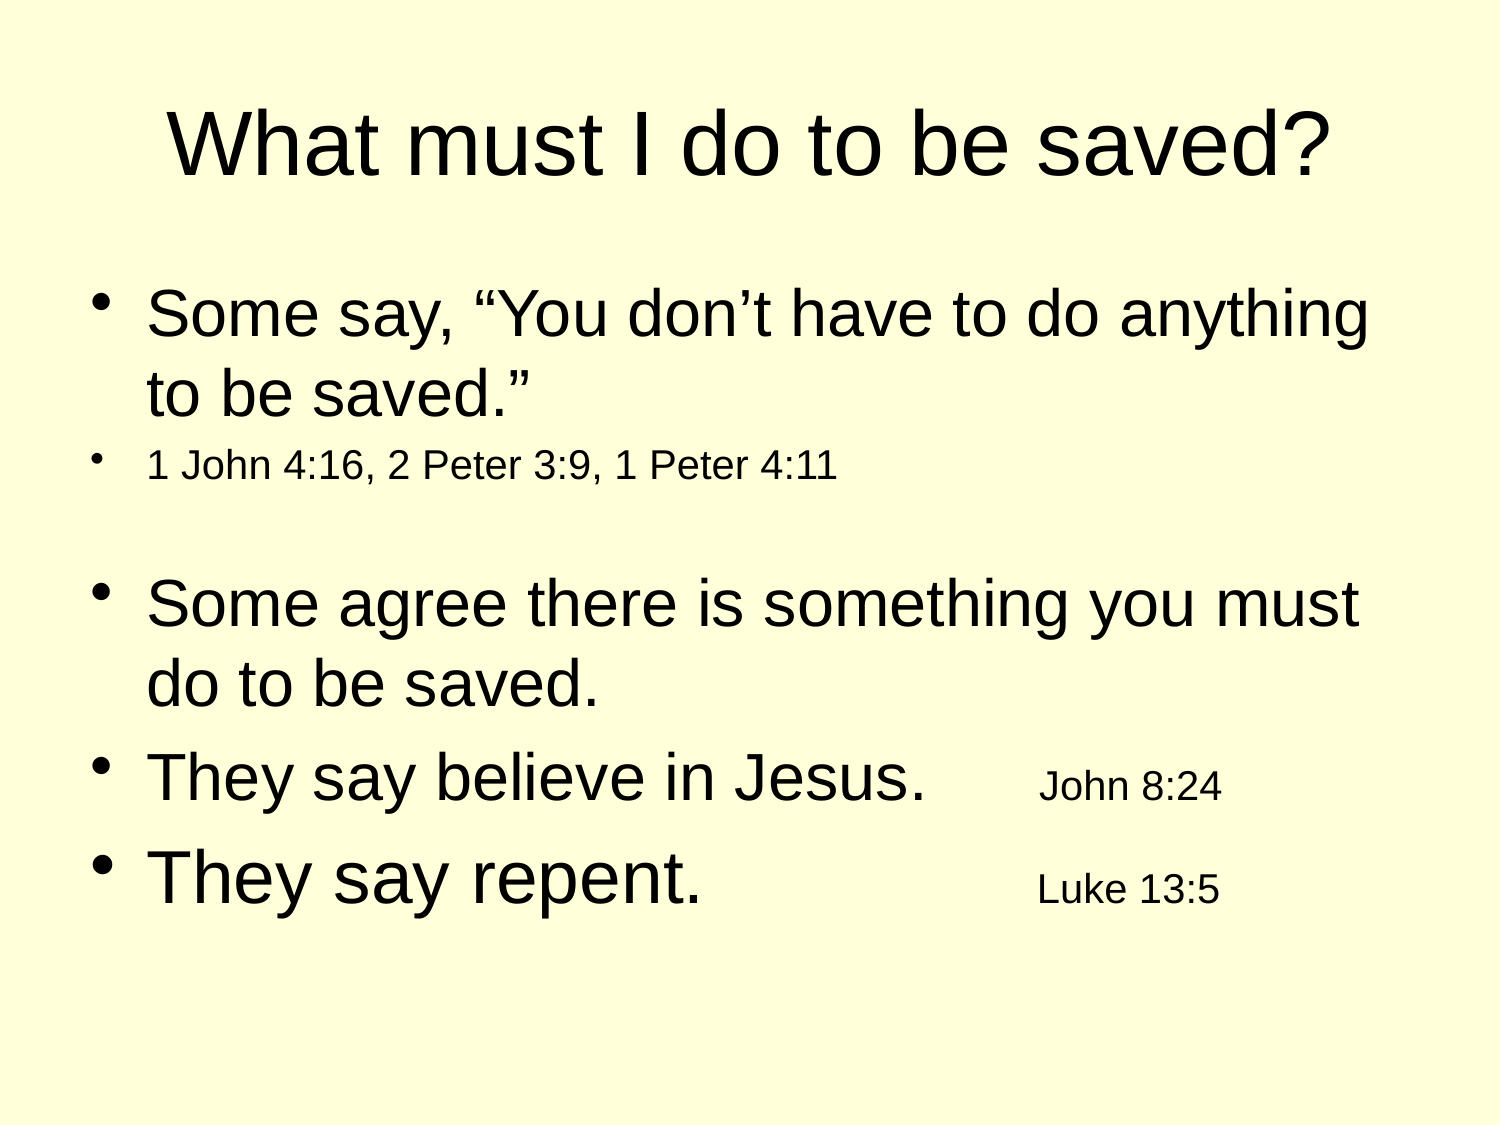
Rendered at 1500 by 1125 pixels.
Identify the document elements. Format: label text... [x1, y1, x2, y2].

title What must I do to be saved? [75, 45, 1425, 233]
list Some say, “You don’t have to do anything to be saved.” 1 John 4:16, 2 Peter 3:9, 1 Peter 4:11 Some agree there is something you must do to be saved. They say believe in Jesus. John 8:24 They say repent. Luke 13:5 [75, 262, 1425, 1005]
